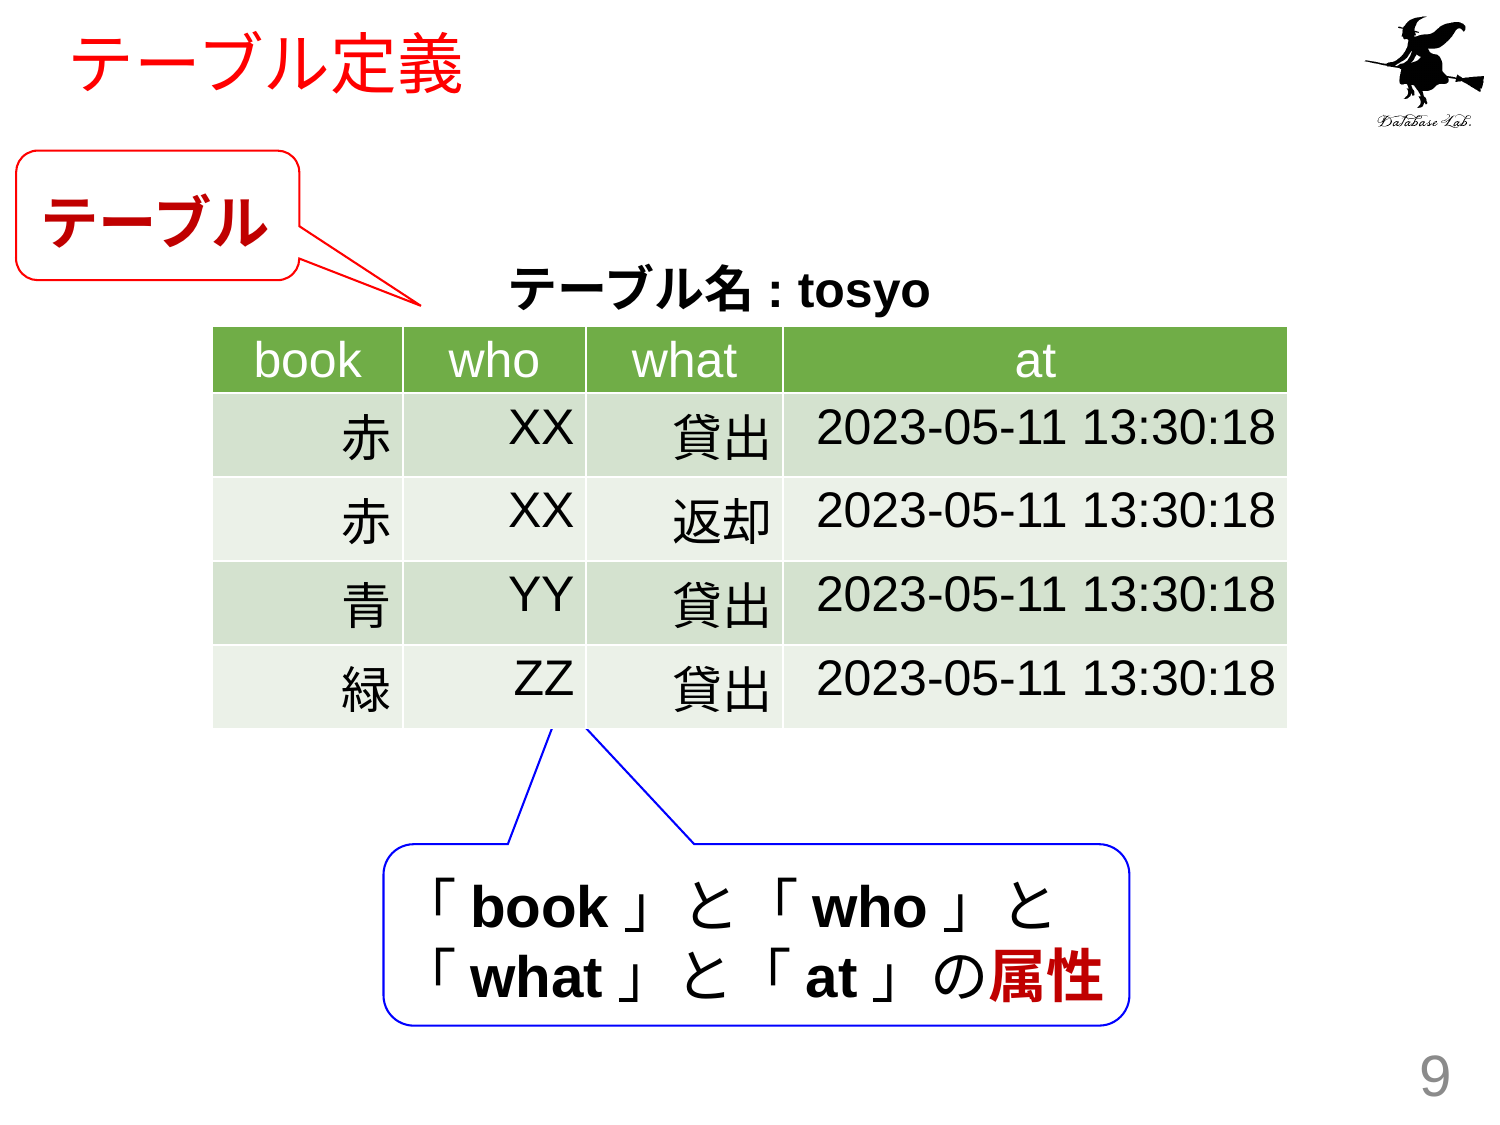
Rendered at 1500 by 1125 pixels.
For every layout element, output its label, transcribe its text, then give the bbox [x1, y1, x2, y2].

table_cell 貸出 [587, 394, 782, 476]
slide_number 9 [1129, 1042, 1467, 1103]
text_box [382, 869, 1131, 1027]
table_cell 赤 [213, 394, 402, 476]
text_box [14, 149, 422, 307]
table_header book [213, 327, 402, 392]
text_box 「book」と「who」と「what」と「at」の属性 [383, 862, 1147, 984]
picture [1362, 14, 1486, 130]
table_cell YY [404, 562, 585, 644]
text_box テーブル名: tosyo [493, 250, 942, 327]
table_cell 2023-05-11 13:30:18 [784, 478, 1287, 560]
table_cell 緑 [213, 646, 402, 728]
table_header at [784, 327, 1287, 392]
table_cell XX [404, 478, 585, 560]
table_cell ZZ [404, 646, 585, 728]
table_cell 返却 [587, 478, 782, 560]
table_header what [587, 327, 782, 392]
table_cell 青 [213, 562, 402, 644]
table_cell XX [404, 394, 585, 476]
table_cell 2023-05-11 13:30:18 [784, 394, 1287, 476]
title テーブル定義 [52, 28, 1441, 106]
text_box [385, 729, 1128, 862]
table_cell 貸出 [587, 646, 782, 728]
table_cell 2023-05-11 13:30:18 [784, 562, 1287, 644]
table_cell 貸出 [587, 562, 782, 644]
table_header who [404, 327, 585, 392]
table_cell 赤 [213, 478, 402, 560]
table_cell 2023-05-11 13:30:18 [784, 646, 1287, 728]
